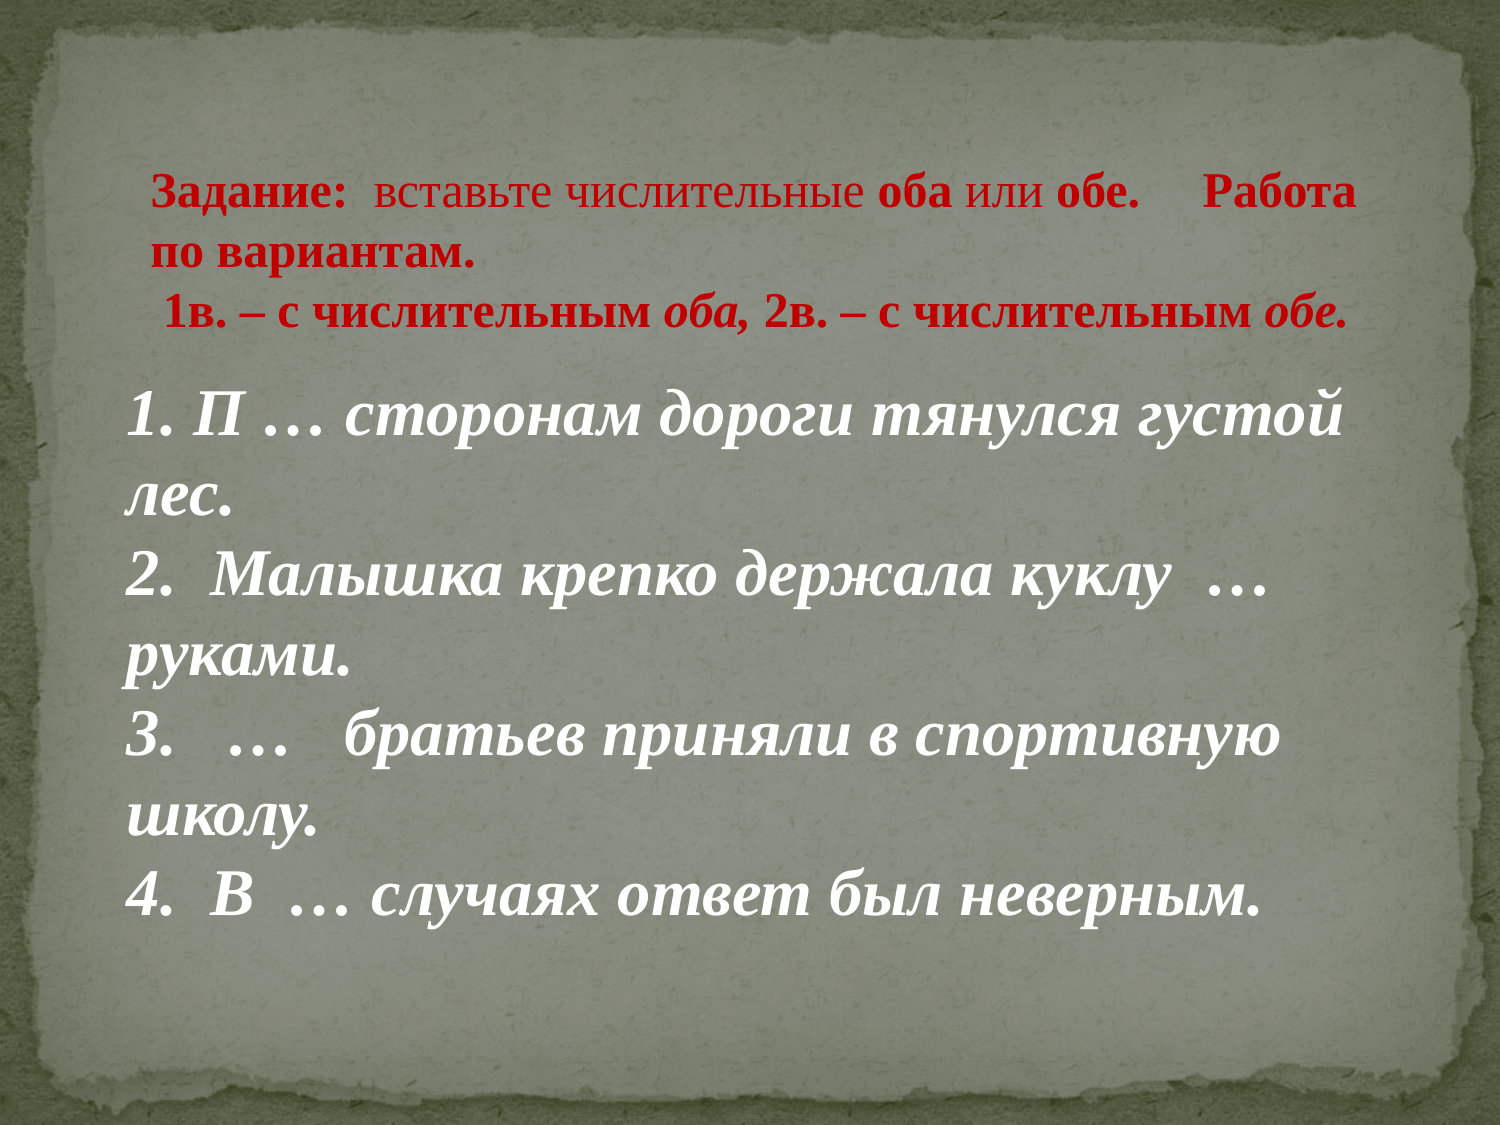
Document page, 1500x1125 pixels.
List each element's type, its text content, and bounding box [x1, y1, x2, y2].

text_box 1. П … сторонам дороги тянулся густой лес. 2. Малышка крепко держала куклу … руками. 3. … братьев приняли в спортивную школу. 4. В … случаях ответ был неверным. [112, 361, 1424, 937]
text_box Задание: вставьте числительные оба или обе. Работа по вариантам. 1в. – с числительным оба, 2в. – с числительным обе. [135, 89, 1388, 345]
